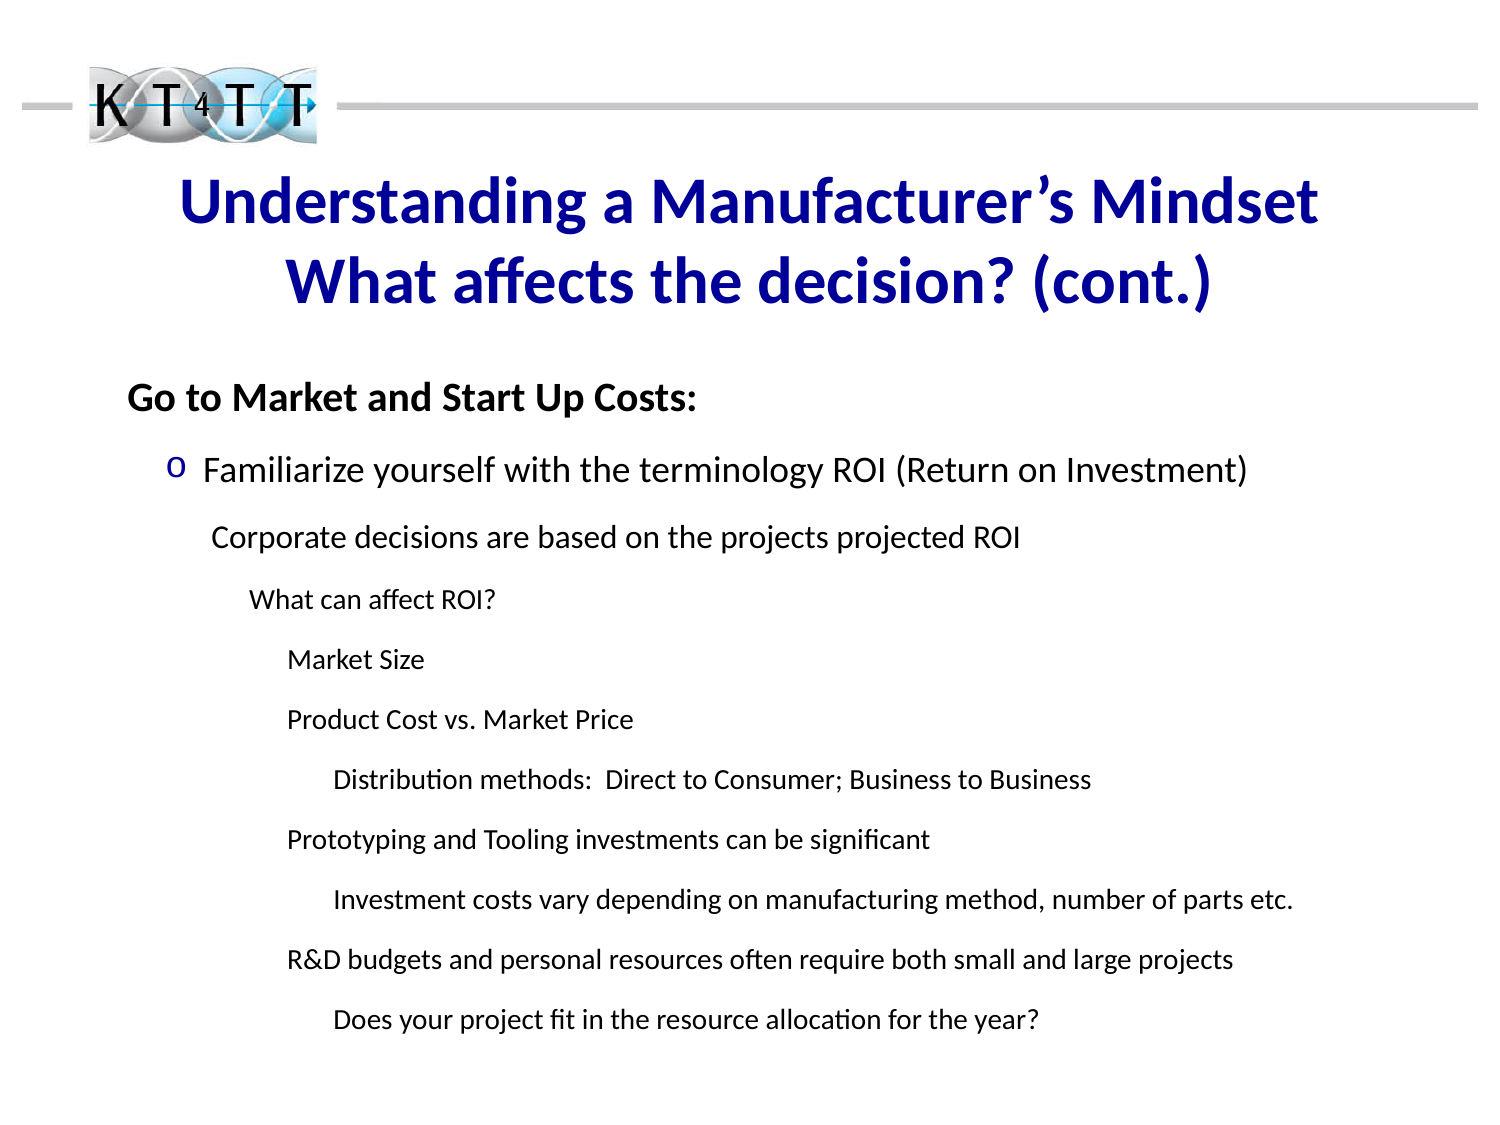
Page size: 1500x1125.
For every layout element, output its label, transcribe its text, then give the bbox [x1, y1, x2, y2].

picture [22, 0, 1478, 1125]
title Understanding a Manufacturer’s Mindset What affects the decision? (cont.) [75, 149, 1425, 338]
list Go to Market and Start Up Costs: Familiarize yourself with the terminology ROI (Return on Investment) Corporate decisions are based on the projects projected ROI What can affect ROI? Market Size Product Cost vs. Market Price Distribution methods: Direct to Consumer; Business to Business Prototyping and Tooling investments can be significant Investment costs vary depending on manufacturing method, number of parts etc. R&D budgets and personal resources often require both small and large projects Does your project fit in the resource allocation for the year? [112, 362, 1388, 1105]
